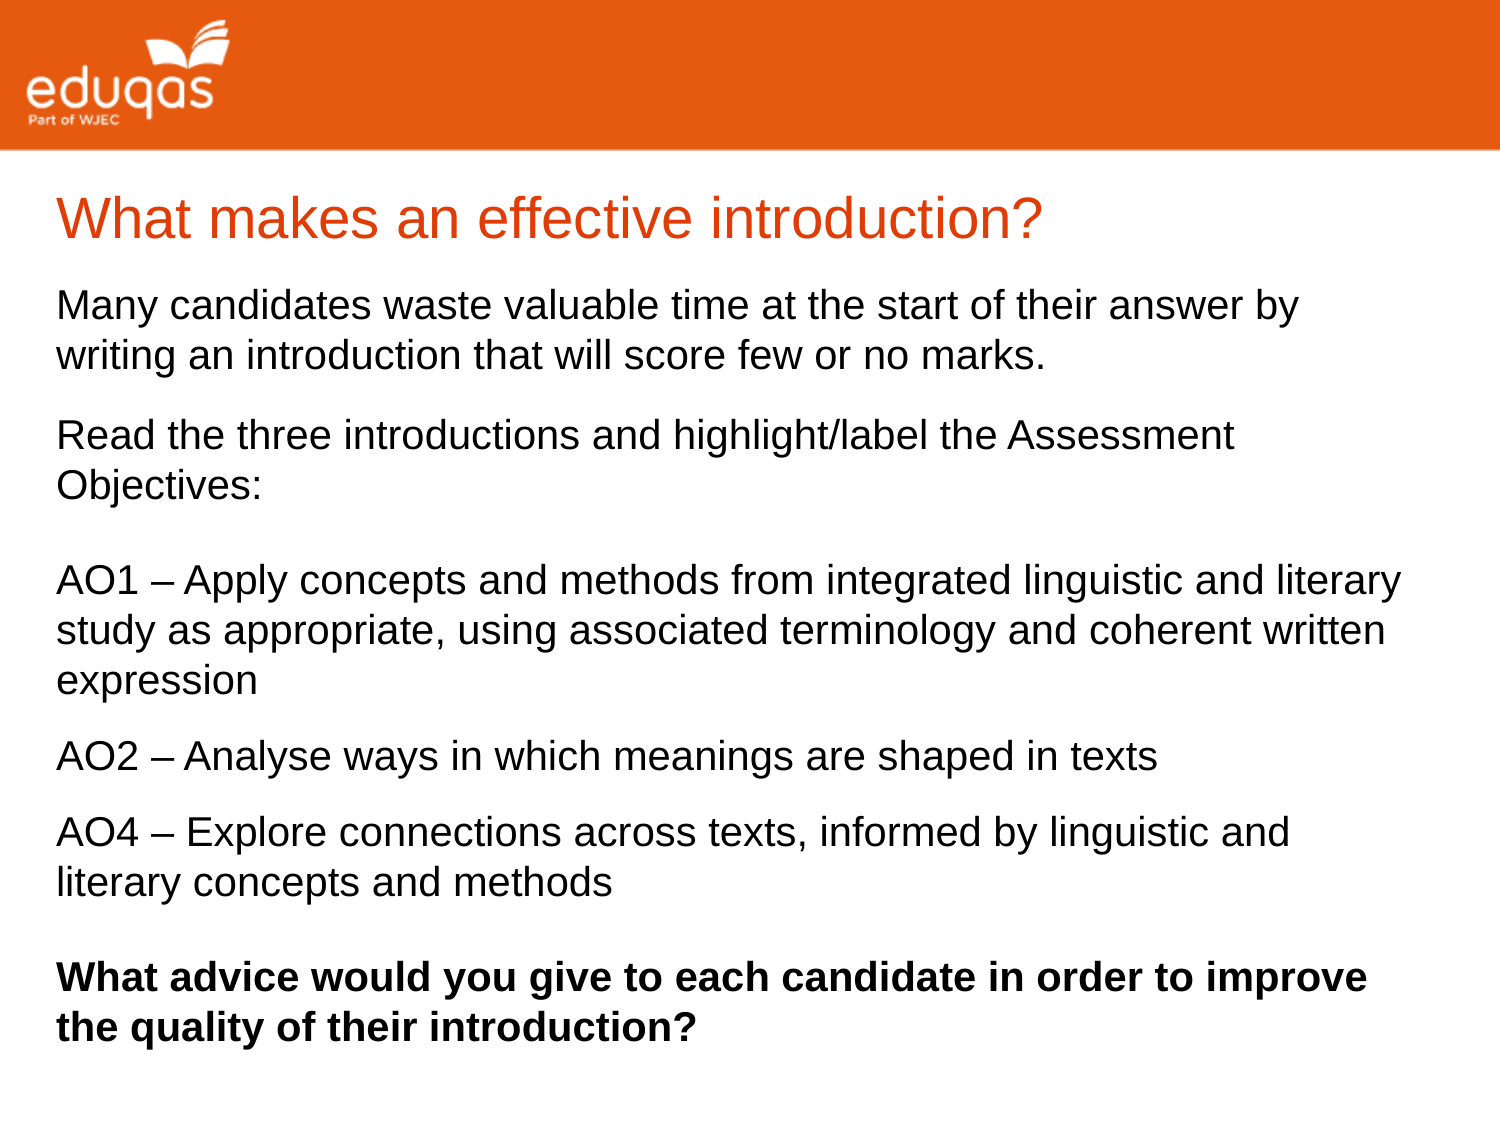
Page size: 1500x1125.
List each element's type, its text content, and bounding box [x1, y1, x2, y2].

text_box What makes an effective introduction? Many candidates waste valuable time at the start of their answer by writing an introduction that will score few or no marks. Read the three introductions and highlight/label the Assessment Objectives: AO1 – Apply concepts and methods from integrated linguistic and literary study as appropriate, using associated terminology and coherent written expression AO2 – Analyse ways in which meanings are shaped in texts AO4 – Explore connections across texts, informed by linguistic and literary concepts and methods What advice would you give to each candidate in order to improve the quality of their introduction? [41, 224, 1436, 1058]
picture [0, 0, 1500, 215]
